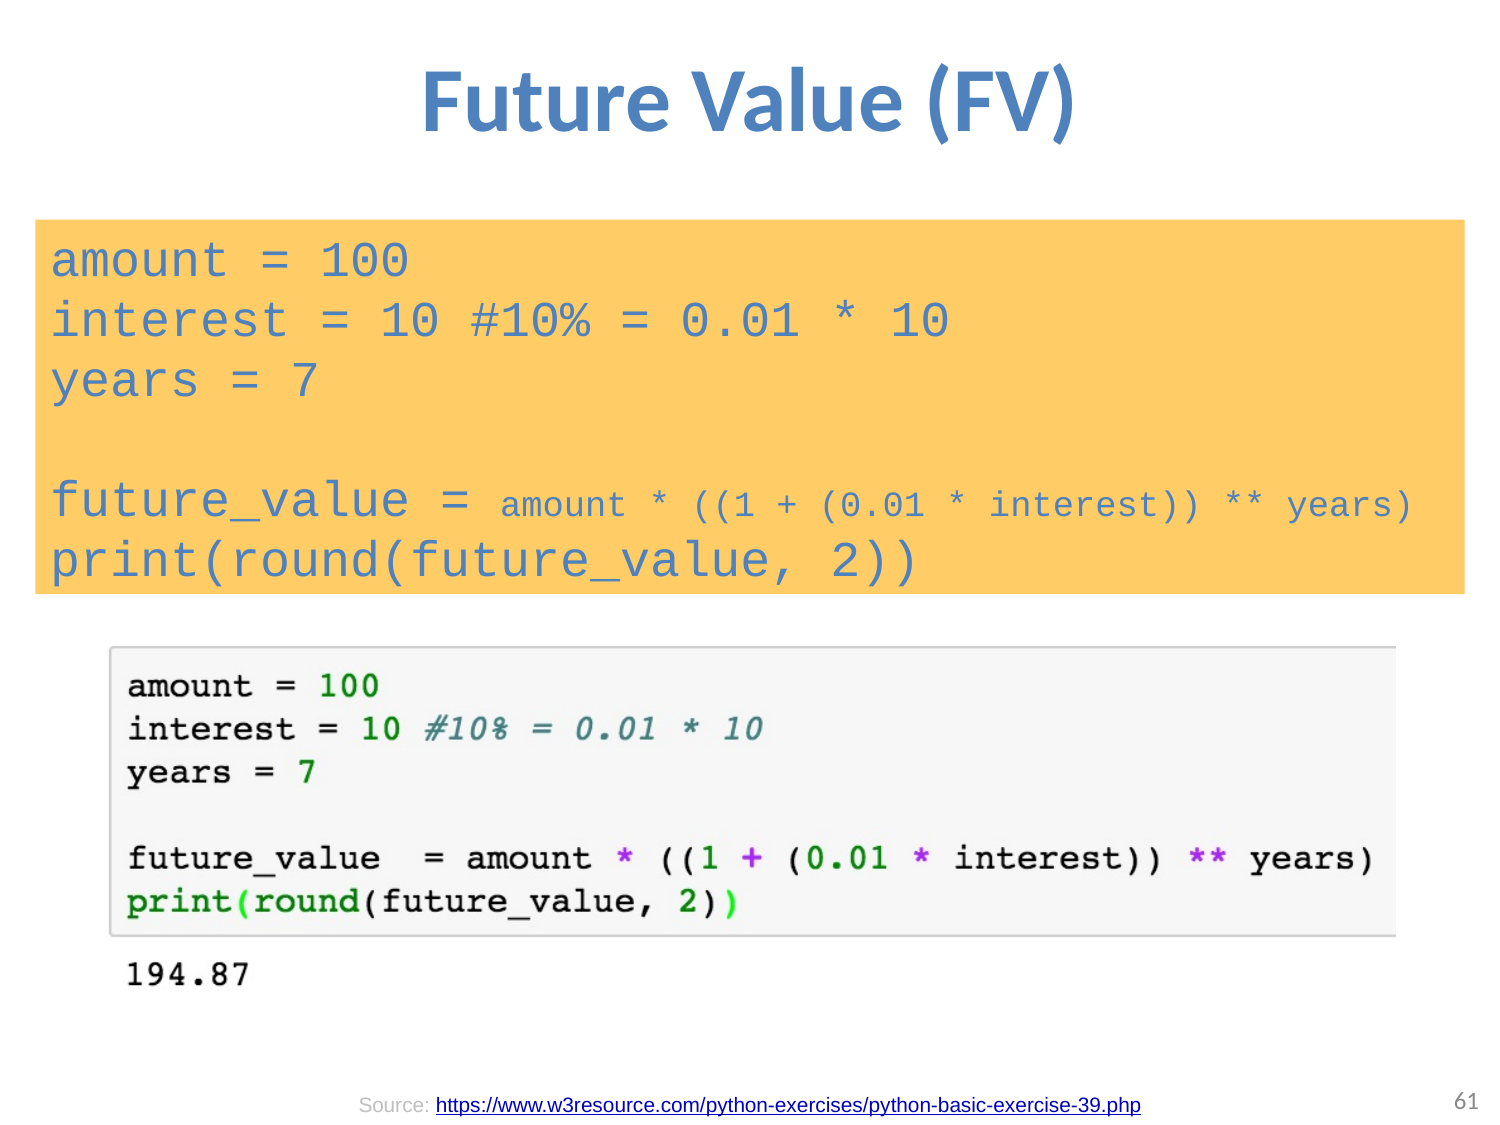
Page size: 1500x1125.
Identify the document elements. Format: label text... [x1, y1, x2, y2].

text_box amount = 100 interest = 10 #10% = 0.01 * 10 years = 7 future_value = amount * ((1 + (0.01 * interest)) ** years) print(round(future_value, 2)) [35, 219, 1465, 595]
slide_number 61 [1144, 1069, 1495, 1125]
text_box Source: https://www.w3resource.com/python-exercises/python-basic-exercise-39.php [278, 1084, 1221, 1125]
title Future Value (FV) [75, 19, 1425, 172]
picture [104, 646, 1396, 1003]
